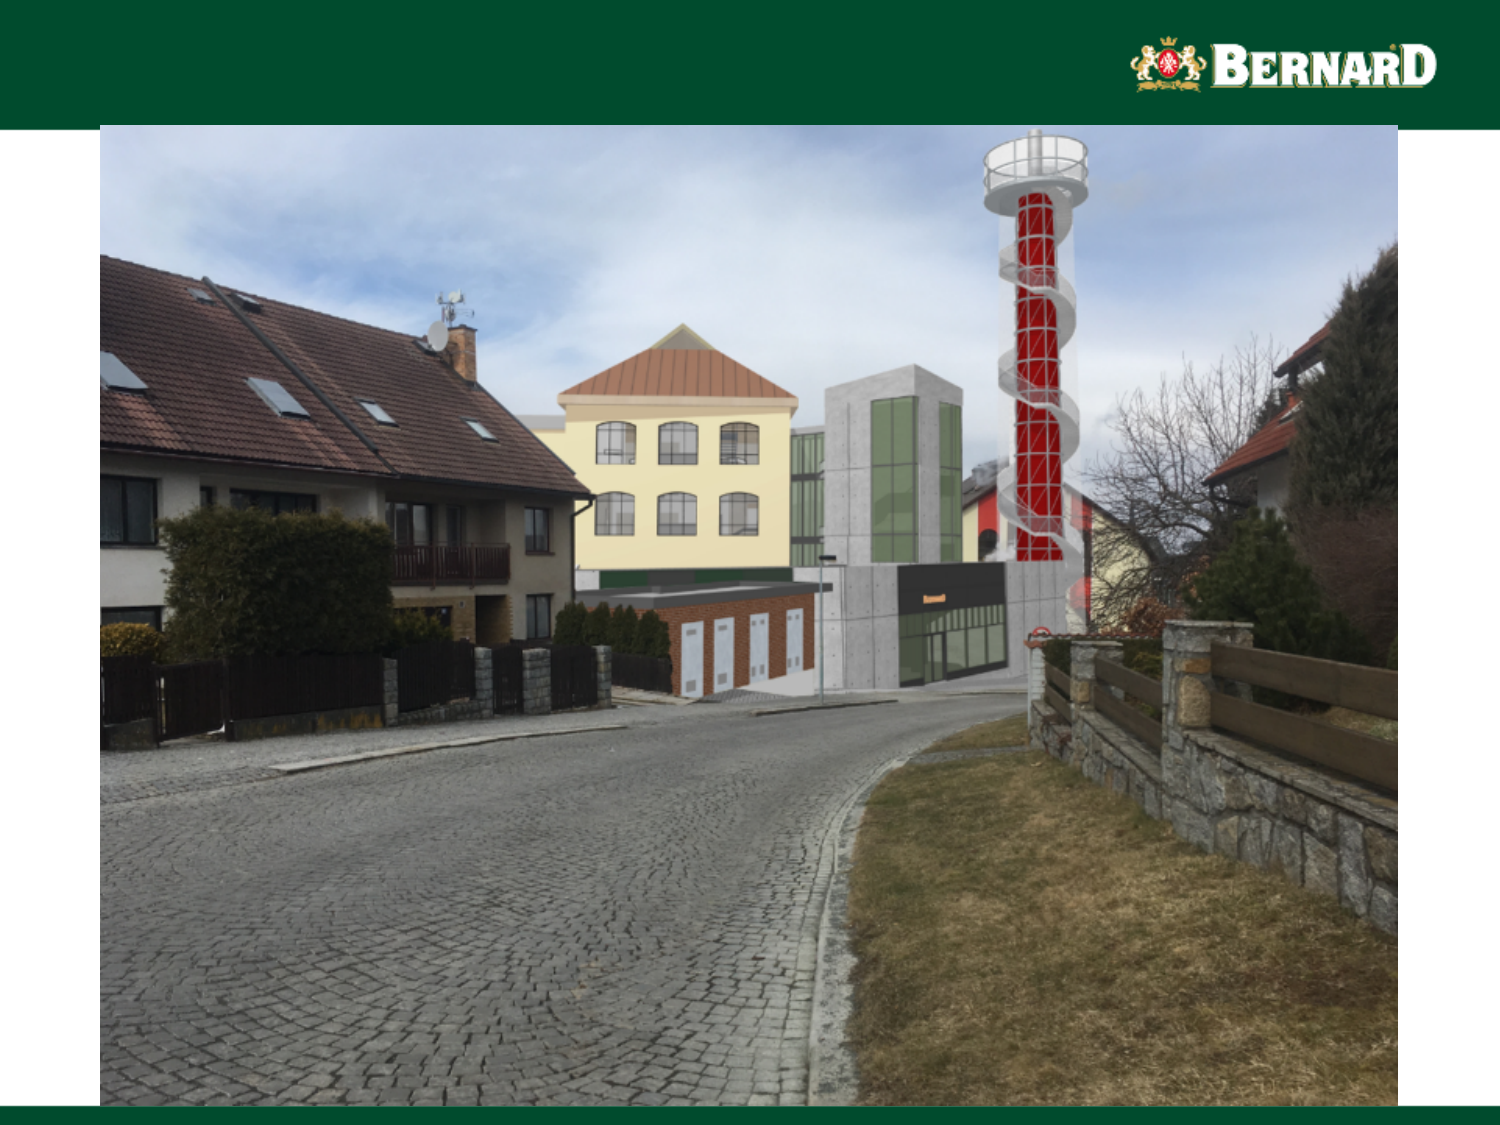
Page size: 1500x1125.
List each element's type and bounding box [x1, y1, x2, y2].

text_box [1104, 29, 1459, 116]
picture [0, 0, 1500, 1125]
